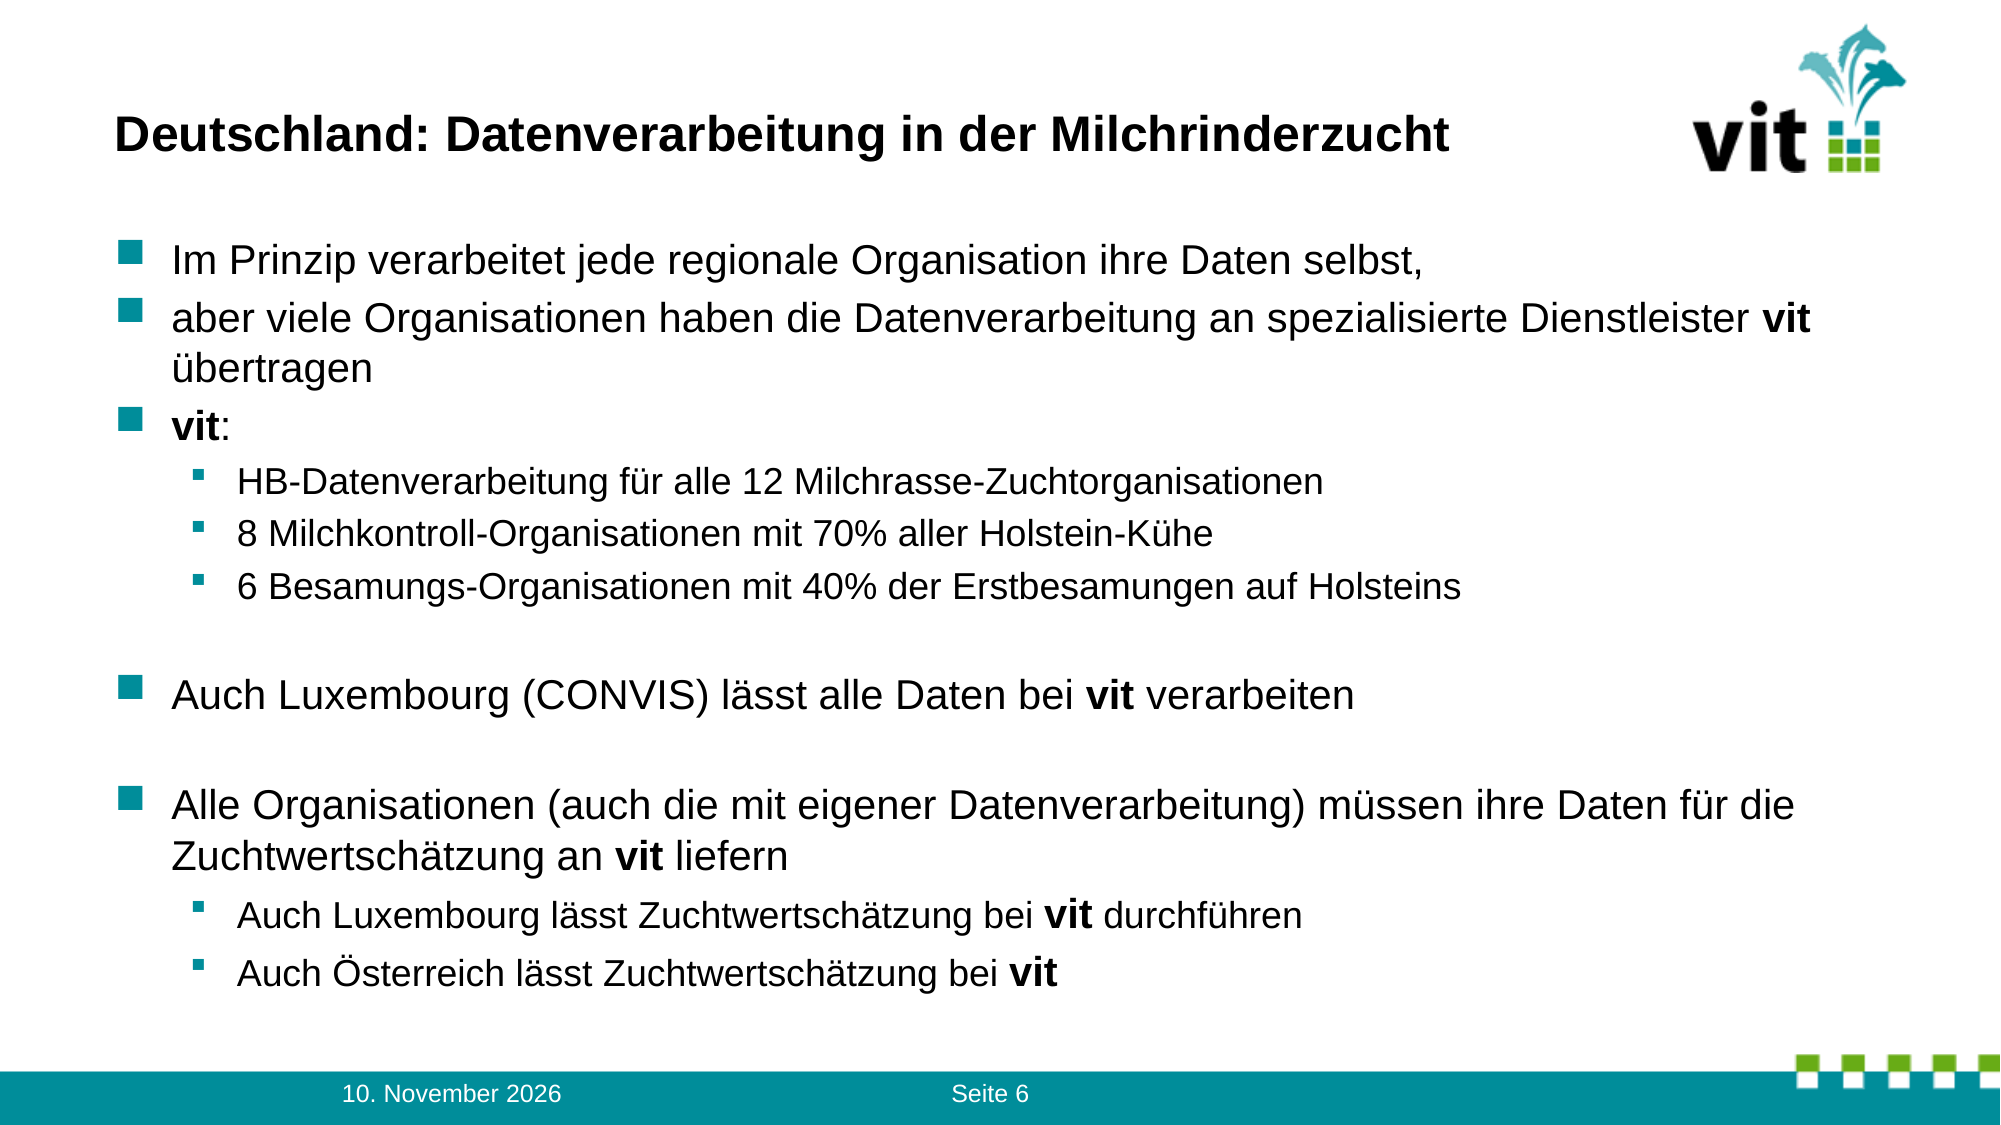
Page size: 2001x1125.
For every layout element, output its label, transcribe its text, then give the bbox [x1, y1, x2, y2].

slide_number Seite 6 [815, 1070, 1166, 1118]
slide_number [326, 1070, 677, 1118]
list Im Prinzip verarbeitet jede regionale Organisation ihre Daten selbst, aber viele Organisationen haben die Datenverarbeitung an spezialisierte Dienstleister vit übertragen vit: HB-Datenverarbeitung für alle 12 Milchrasse-Zuchtorganisationen 8 Milchkontroll-Organisationen mit 70% aller Holstein-Kühe 6 Besamungs-Organisationen mit 40% der Erstbesamungen auf Holsteins Auch Luxembourg (CONVIS) lässt alle Daten bei vit verarbeiten Alle Organisationen (auch die mit eigener Datenverarbeitung) müssen ihre Daten für die Zuchtwertschätzung an vit liefern Auch Luxembourg lässt Zuchtwertschätzung bei vit durchführen Auch Österreich lässt Zuchtwertschätzung bei vit [99, 224, 1900, 1035]
title Deutschland: Datenverarbeitung in der Milchrinderzucht [99, 90, 1473, 173]
picture [1692, 3, 1954, 173]
picture [0, 1054, 2000, 1125]
